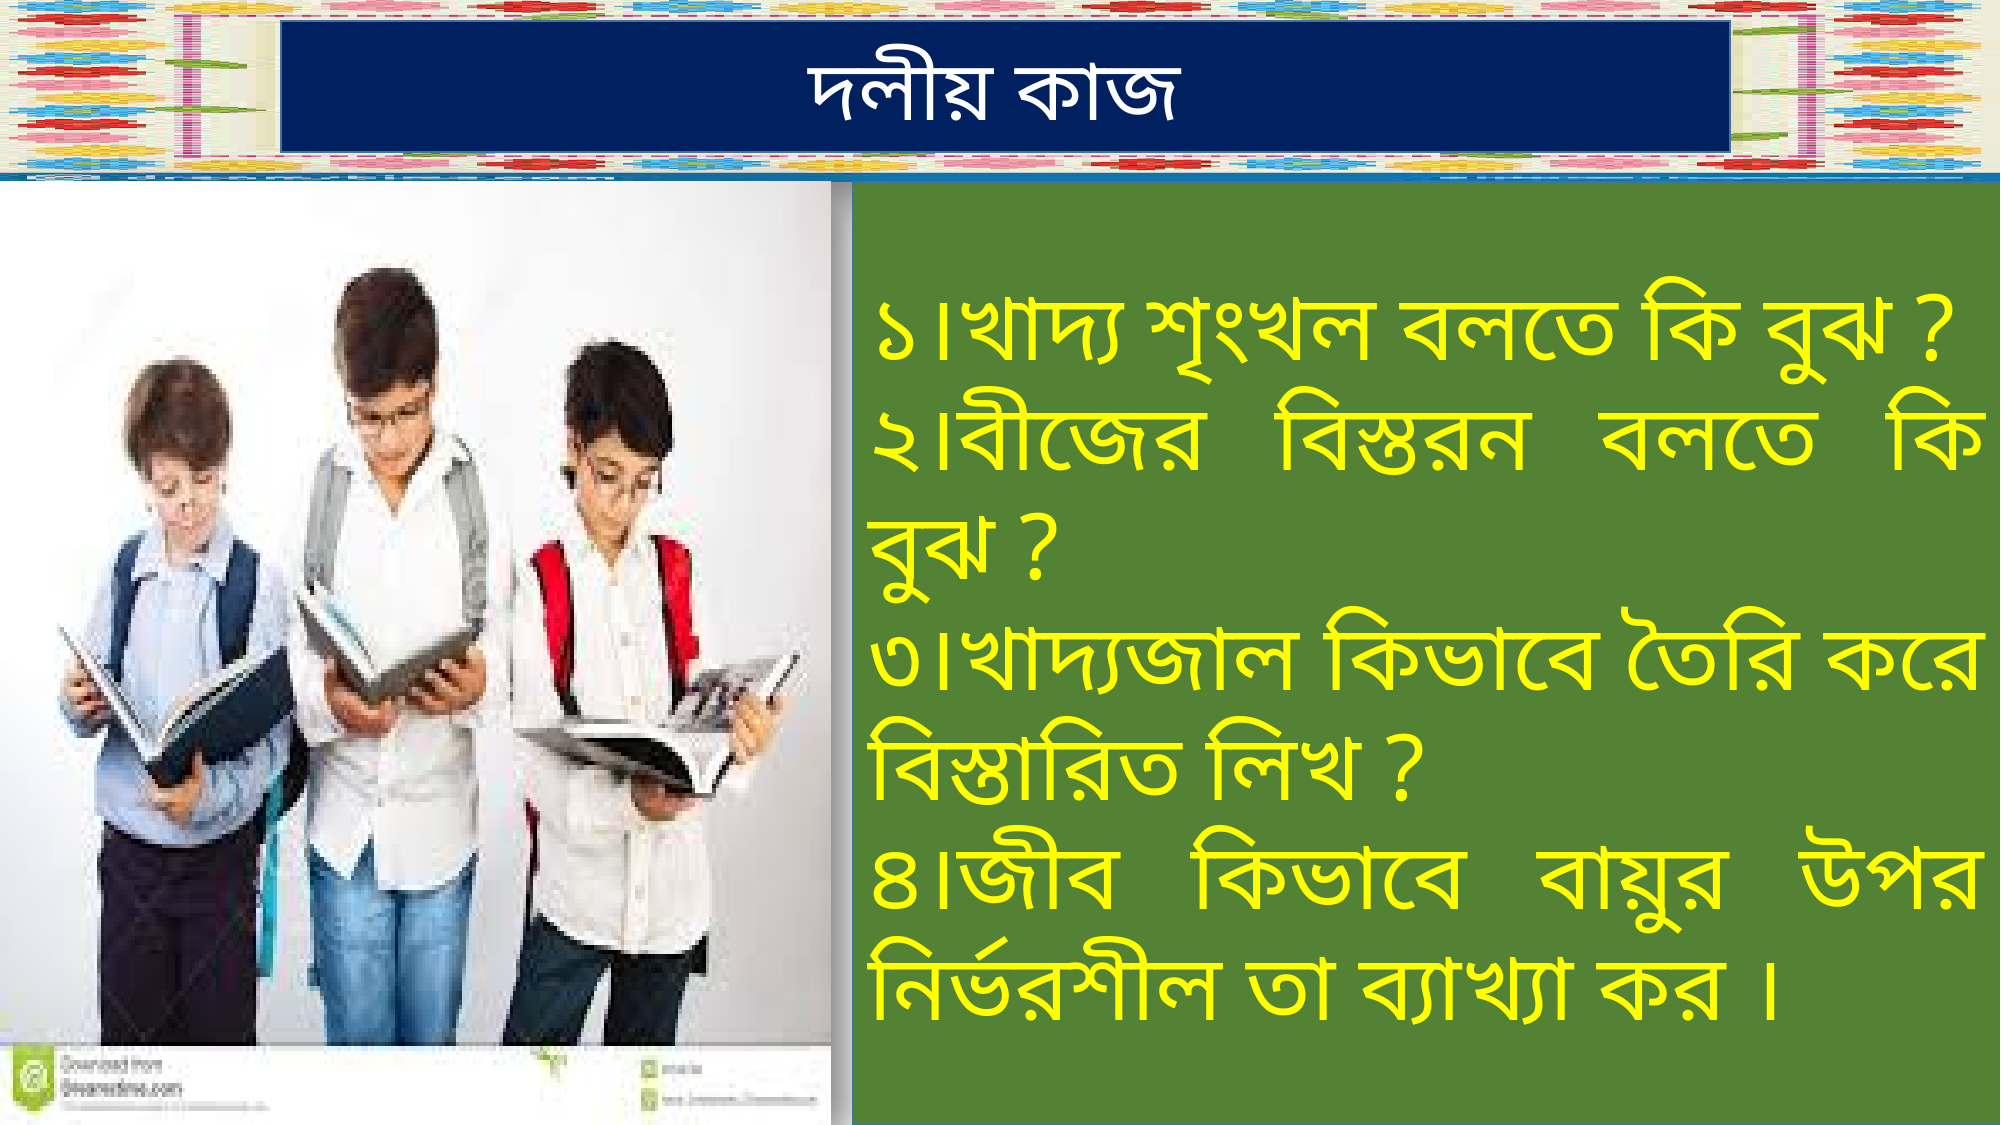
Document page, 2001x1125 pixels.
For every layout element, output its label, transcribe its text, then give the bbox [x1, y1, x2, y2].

text_box ১।খাদ্য শৃংখল বলতে কি বুঝ ? ২।বীজের বিস্তরন বলতে কি বুঝ ? ৩।খাদ্যজাল কিভাবে তৈরি করে বিস্তারিত লিখ ? ৪।জীব কিভাবে বায়ুর উপর নির্ভরশীল তা ব্যাখ্যা কর । [852, 182, 2000, 1125]
picture [0, 0, 2000, 1125]
